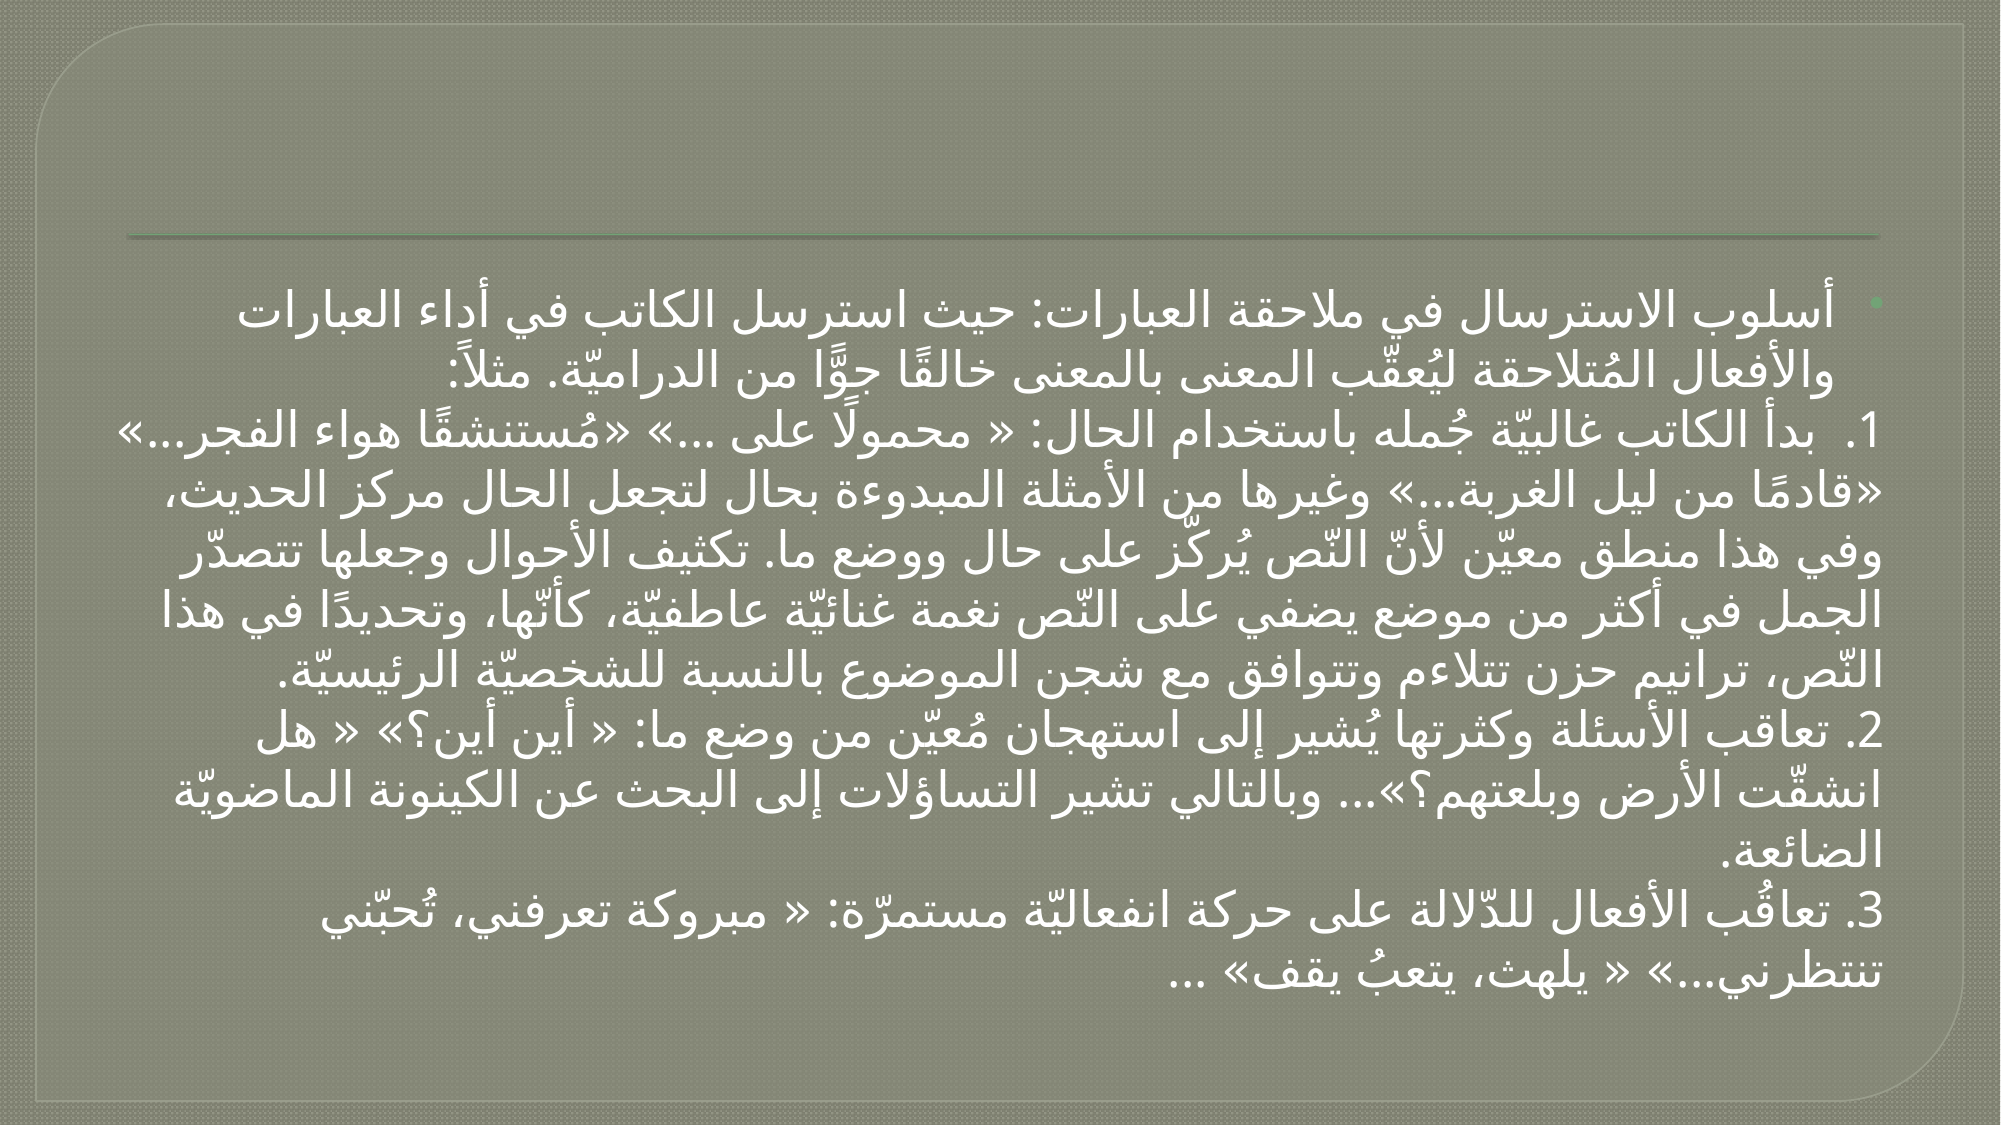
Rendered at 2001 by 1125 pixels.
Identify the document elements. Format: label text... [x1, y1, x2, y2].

list أسلوب الاسترسال في ملاحقة العبارات: حيث استرسل الكاتب في أداء العبارات والأفعال المُتلاحقة ليُعقّب المعنى بالمعنى خالقًا جوًّا من الدراميّة. مثلاً: 1. بدأ الكاتب غالبيّة جُمله باستخدام الحال: « محمولًا على ...» «مُستنشقًا هواء الفجر...» «قادمًا من ليل الغربة...» وغيرها من الأمثلة المبدوءة بحال لتجعل الحال مركز الحديث، وفي هذا منطق معيّن لأنّ النّص يُركّز على حال ووضع ما. تكثيف الأحوال وجعلها تتصدّر الجمل في أكثر من موضع يضفي على النّص نغمة غنائيّة عاطفيّة، كأنّها، وتحديدًا في هذا النّص، ترانيم حزن تتلاءم وتتوافق مع شجن الموضوع بالنسبة للشخصيّة الرئيسيّة. 2. تعاقب الأسئلة وكثرتها يُشير إلى استهجان مُعيّن من وضع ما: « أين أين؟» « هل انشقّت الأرض وبلعتهم؟»... وبالتالي تشير التساؤلات إلى البحث عن الكينونة الماضويّة الضائعة. 3. تعاقُب الأفعال للدّلالة على حركة انفعاليّة مستمرّة: « مبروكة تعرفني، تُحبّني تنتظرني...» « يلهث، يتعبُ يقف» ... [99, 270, 1900, 1013]
